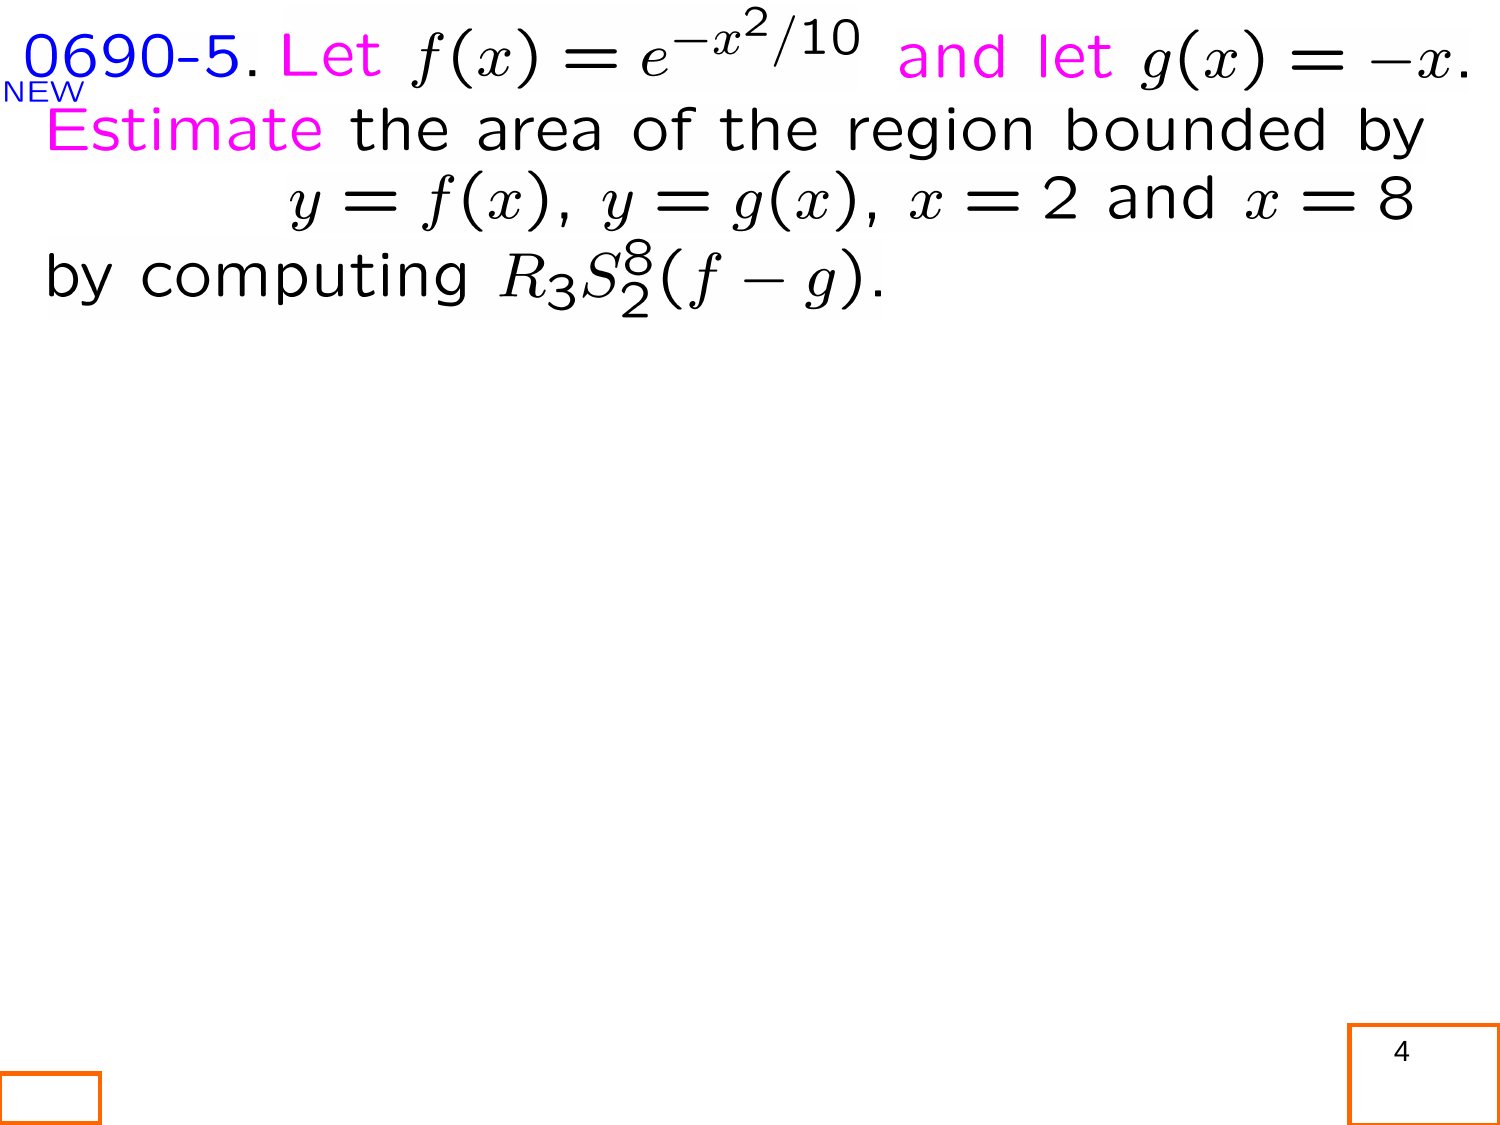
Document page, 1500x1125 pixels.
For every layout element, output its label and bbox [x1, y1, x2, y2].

picture [281, 5, 859, 91]
picture [286, 169, 1413, 233]
picture [4, 33, 1426, 164]
picture [898, 28, 1469, 92]
text_box [0, 1073, 100, 1124]
text_box [1349, 1025, 1500, 1125]
picture [48, 238, 883, 320]
